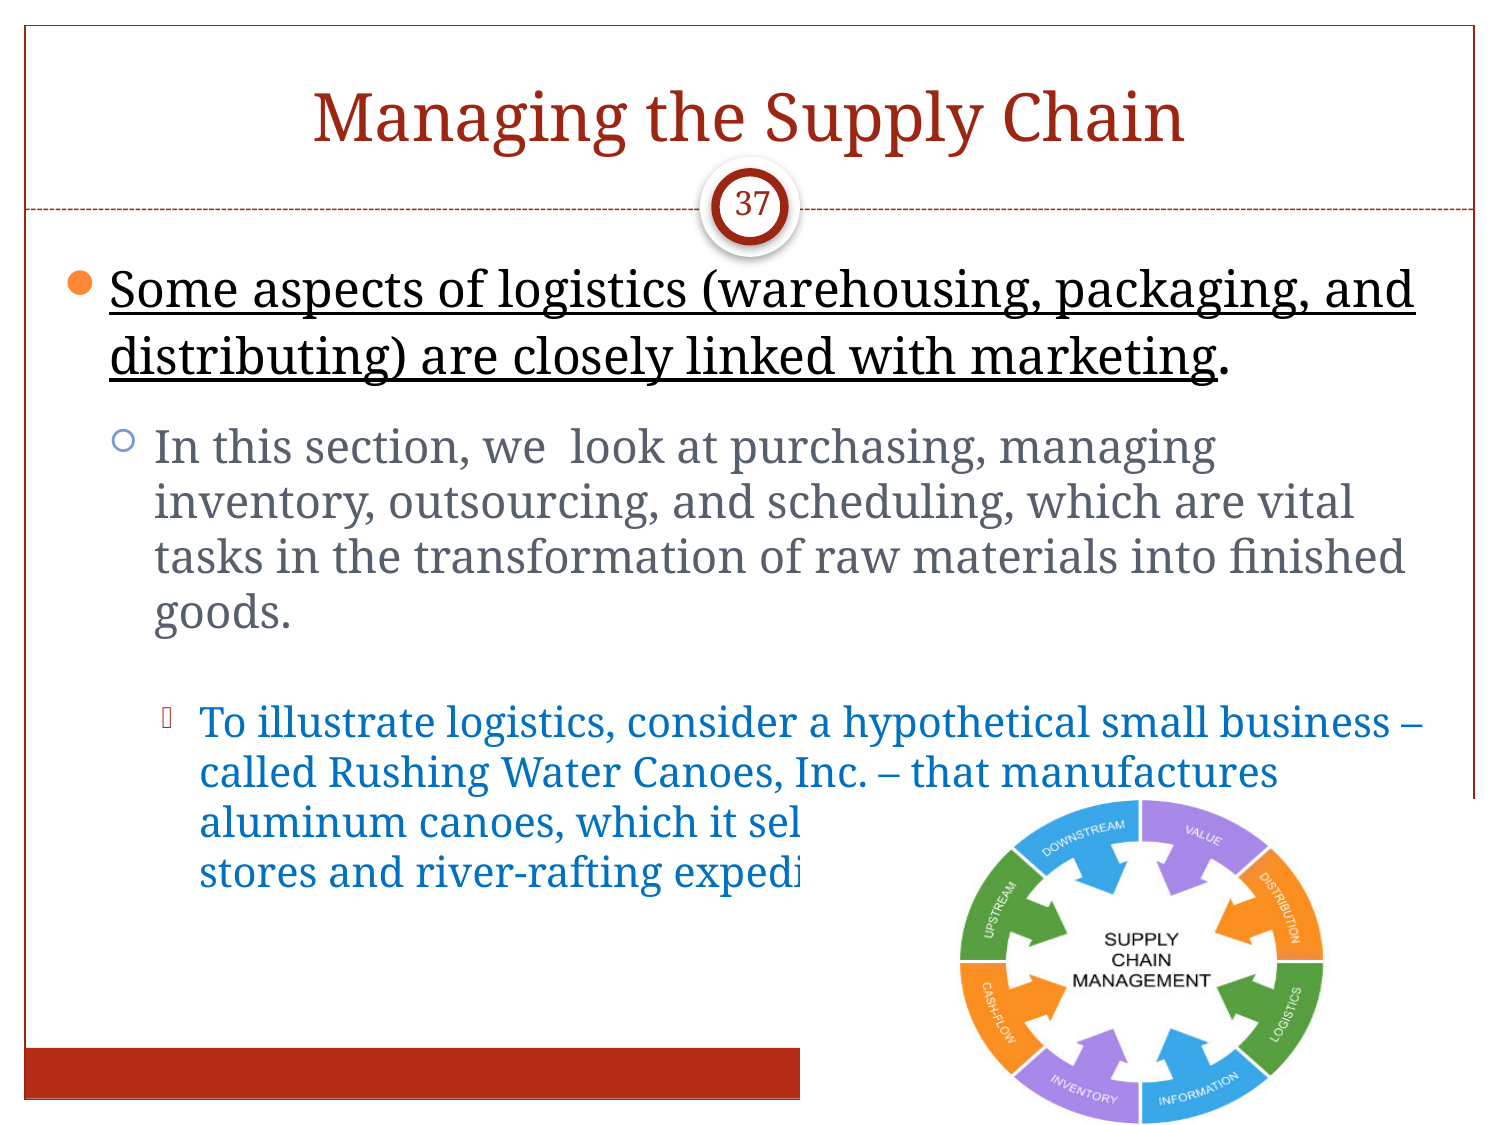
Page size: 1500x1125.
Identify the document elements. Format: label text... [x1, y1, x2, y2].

list Some aspects of logistics (warehousing, packaging, and distributing) are closely linked with marketing. In this section, we look at purchasing, managing inventory, outsourcing, and scheduling, which are vital tasks in the transformation of raw materials into finished goods. To illustrate logistics, consider a hypothetical small business – called Rushing Water Canoes, Inc. – that manufactures aluminum canoes, which it sells primarily to sporting goods stores and river-rafting expeditions. [49, 250, 1445, 1001]
title Managing the Supply Chain [49, 37, 1450, 162]
slide_number 37 [715, 168, 791, 241]
picture [799, 799, 1482, 1125]
